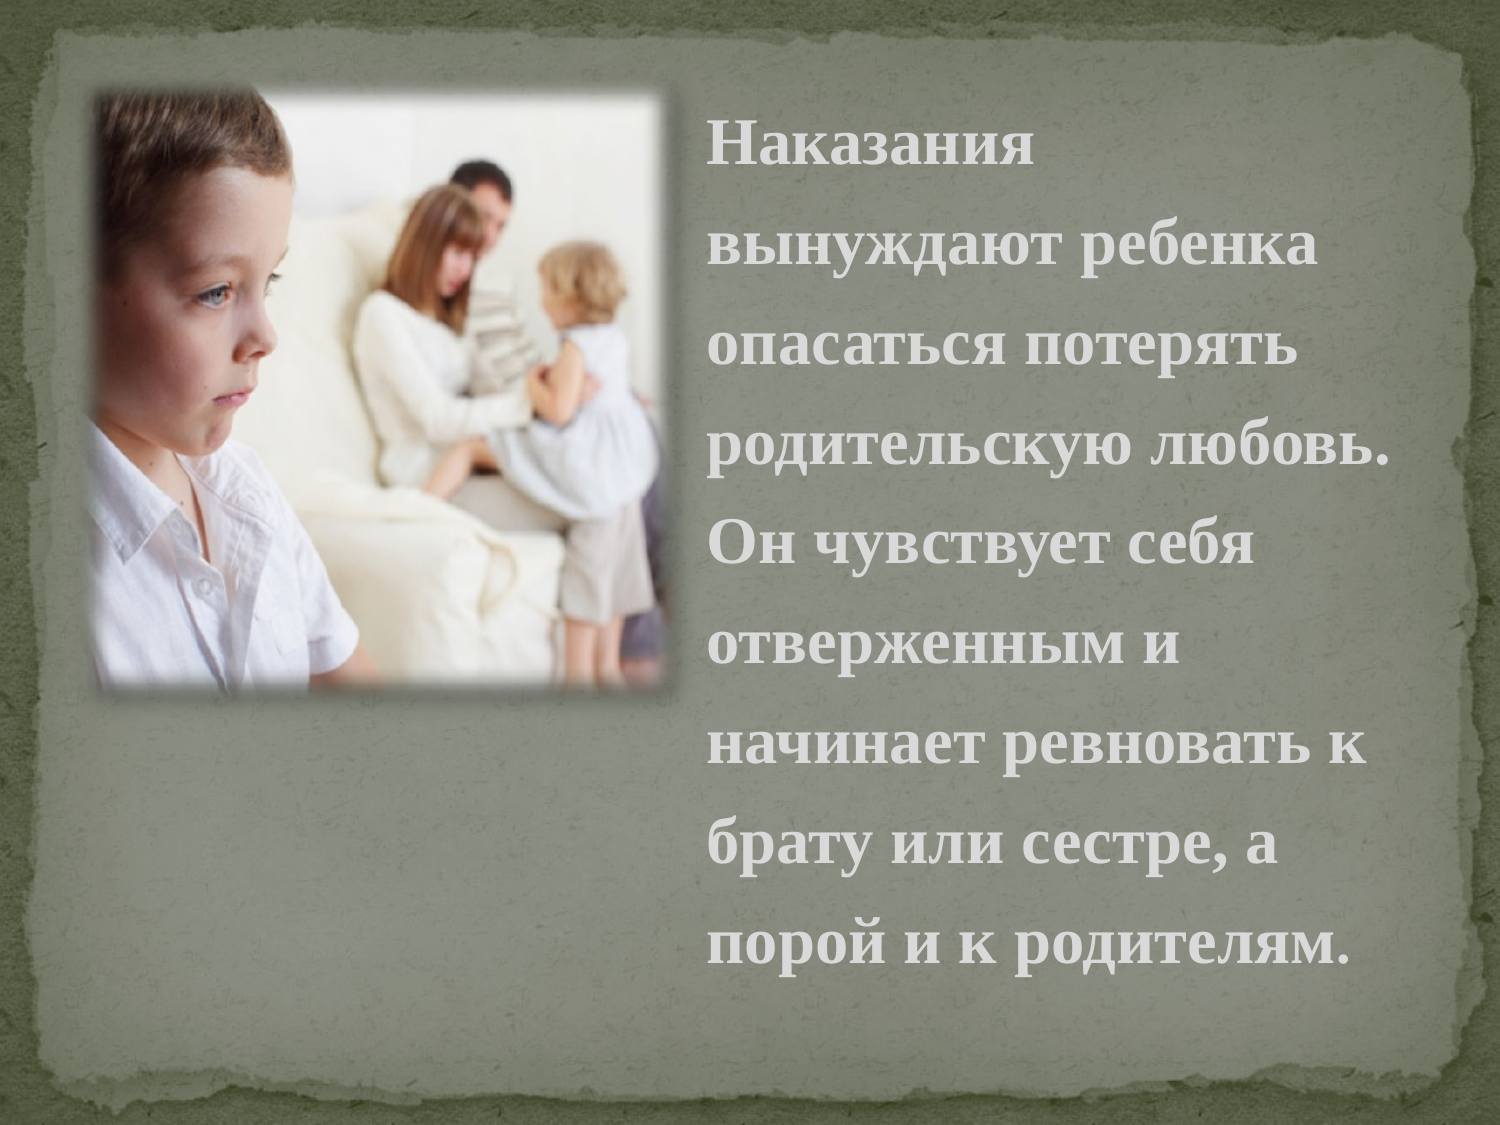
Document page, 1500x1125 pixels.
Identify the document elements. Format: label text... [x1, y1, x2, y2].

list Наказания вынуждают ребенка опасаться потерять родительскую любовь. Он чувствует себя отверженным и начинает ревновать к брату или сестре, а порой и к родителям. [691, 70, 1418, 1071]
picture [76, 76, 680, 703]
